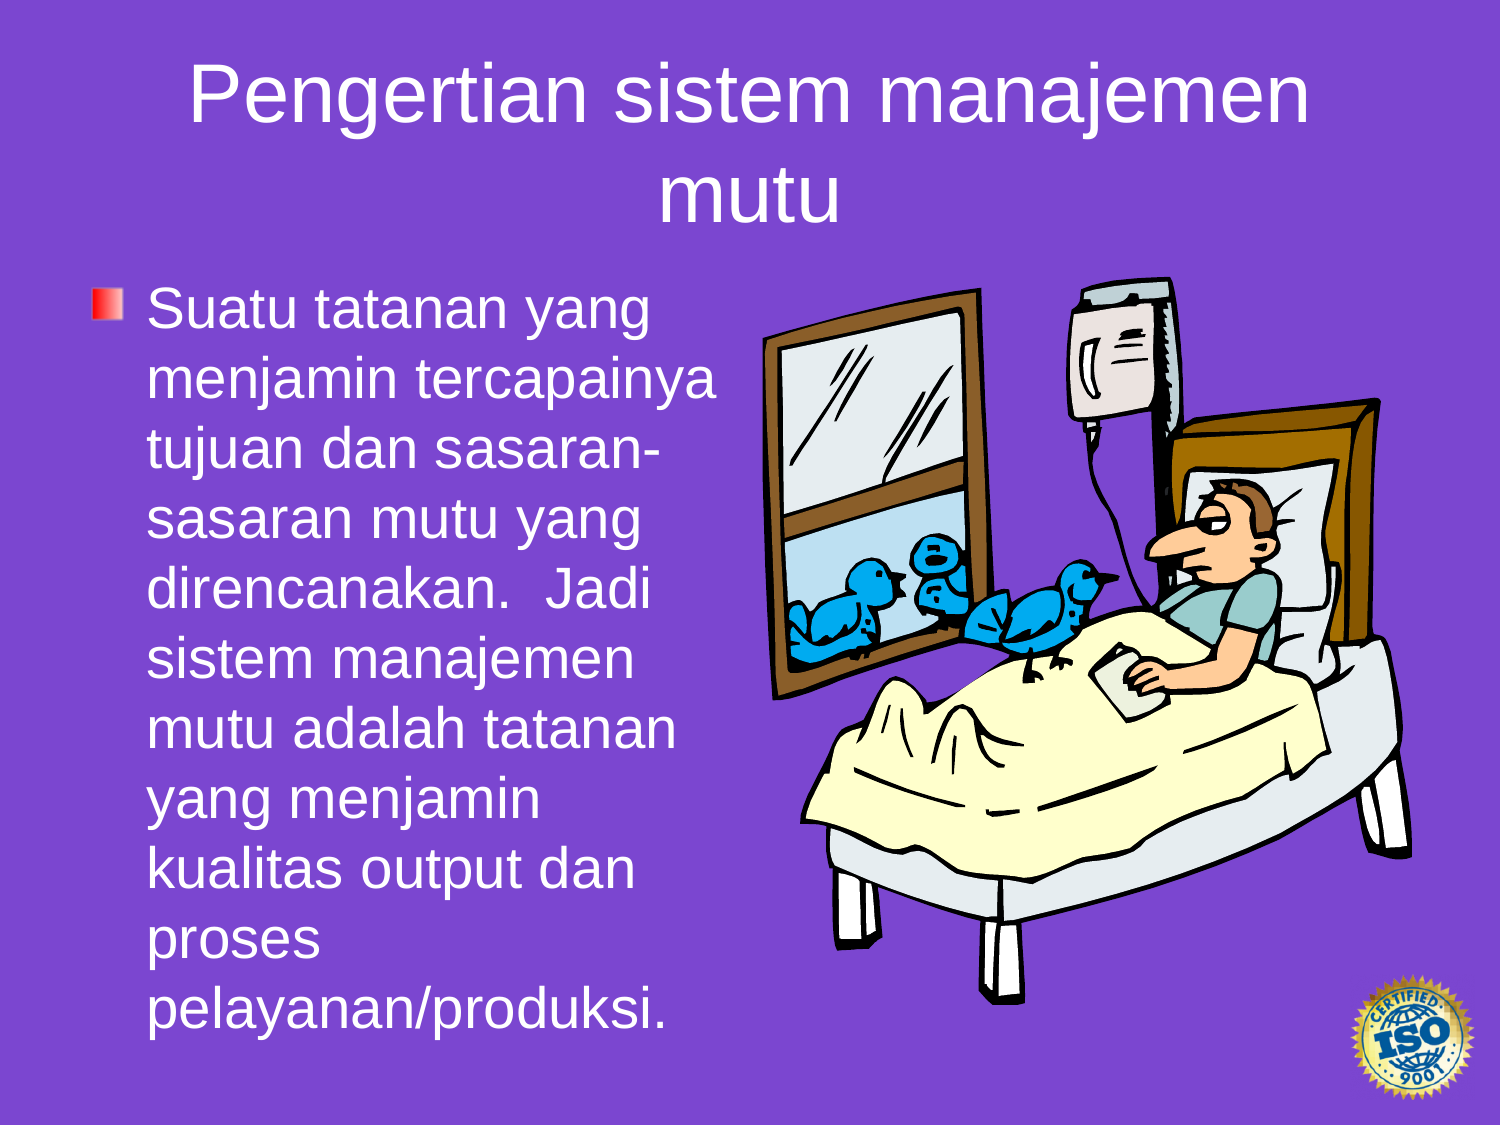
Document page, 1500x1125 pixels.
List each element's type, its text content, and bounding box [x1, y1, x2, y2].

list Suatu tatanan yang menjamin tercapainya tujuan dan sasaran-sasaran mutu yang direncanakan. Jadi sistem manajemen mutu adalah tatanan yang menjamin kualitas output dan proses pelayanan/produksi. [74, 262, 738, 1006]
picture [90, 286, 127, 324]
picture [1349, 974, 1476, 1101]
title Pengertian sistem manajemen mutu [74, 45, 1426, 234]
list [762, 262, 1426, 1005]
